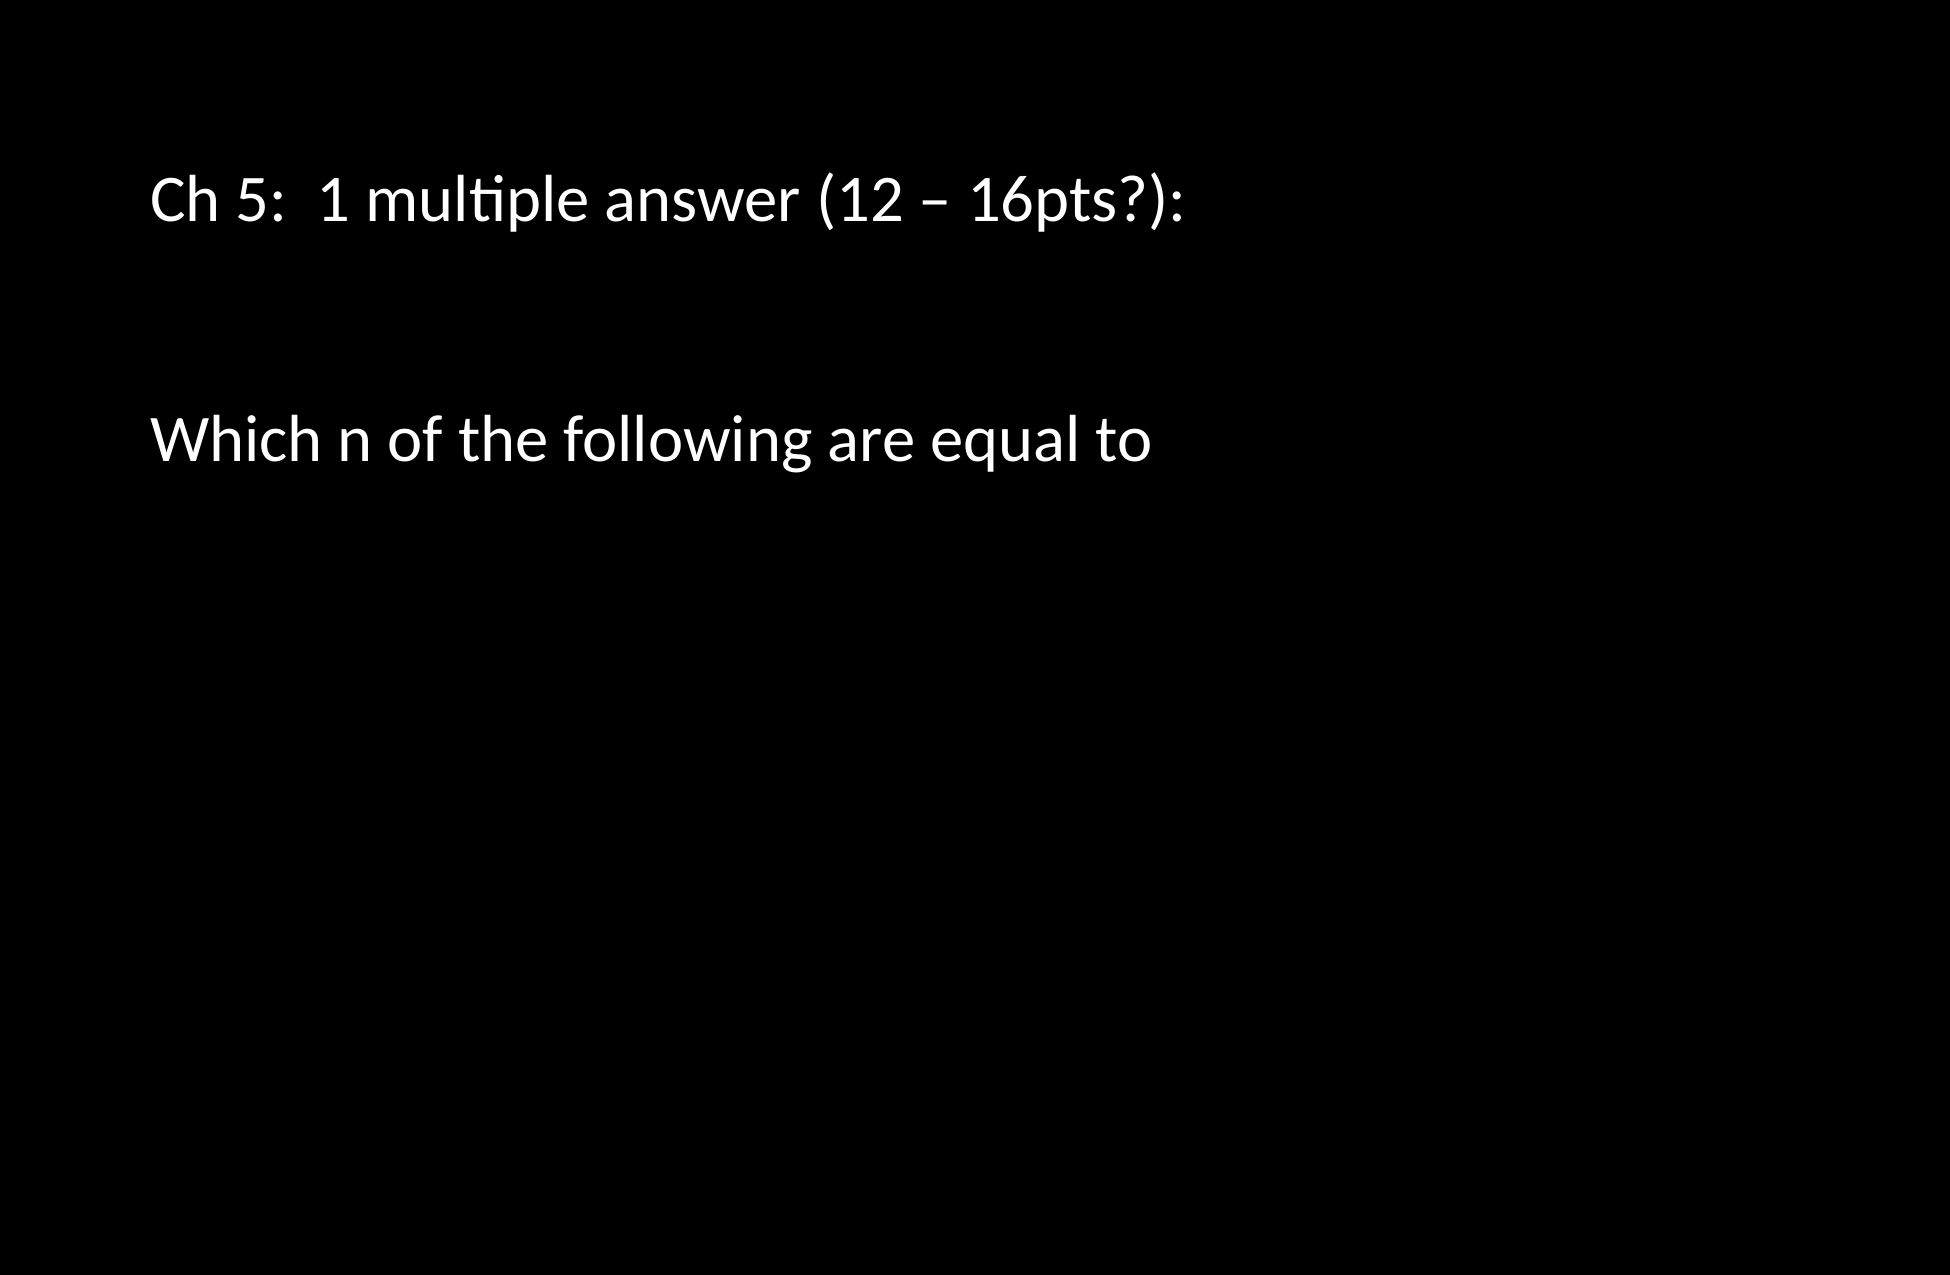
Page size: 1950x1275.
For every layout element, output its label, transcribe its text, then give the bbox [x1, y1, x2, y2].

text_box Ch 5: 1 multiple answer (12 – 16pts?): Which n of the following are equal to [135, 147, 1950, 483]
